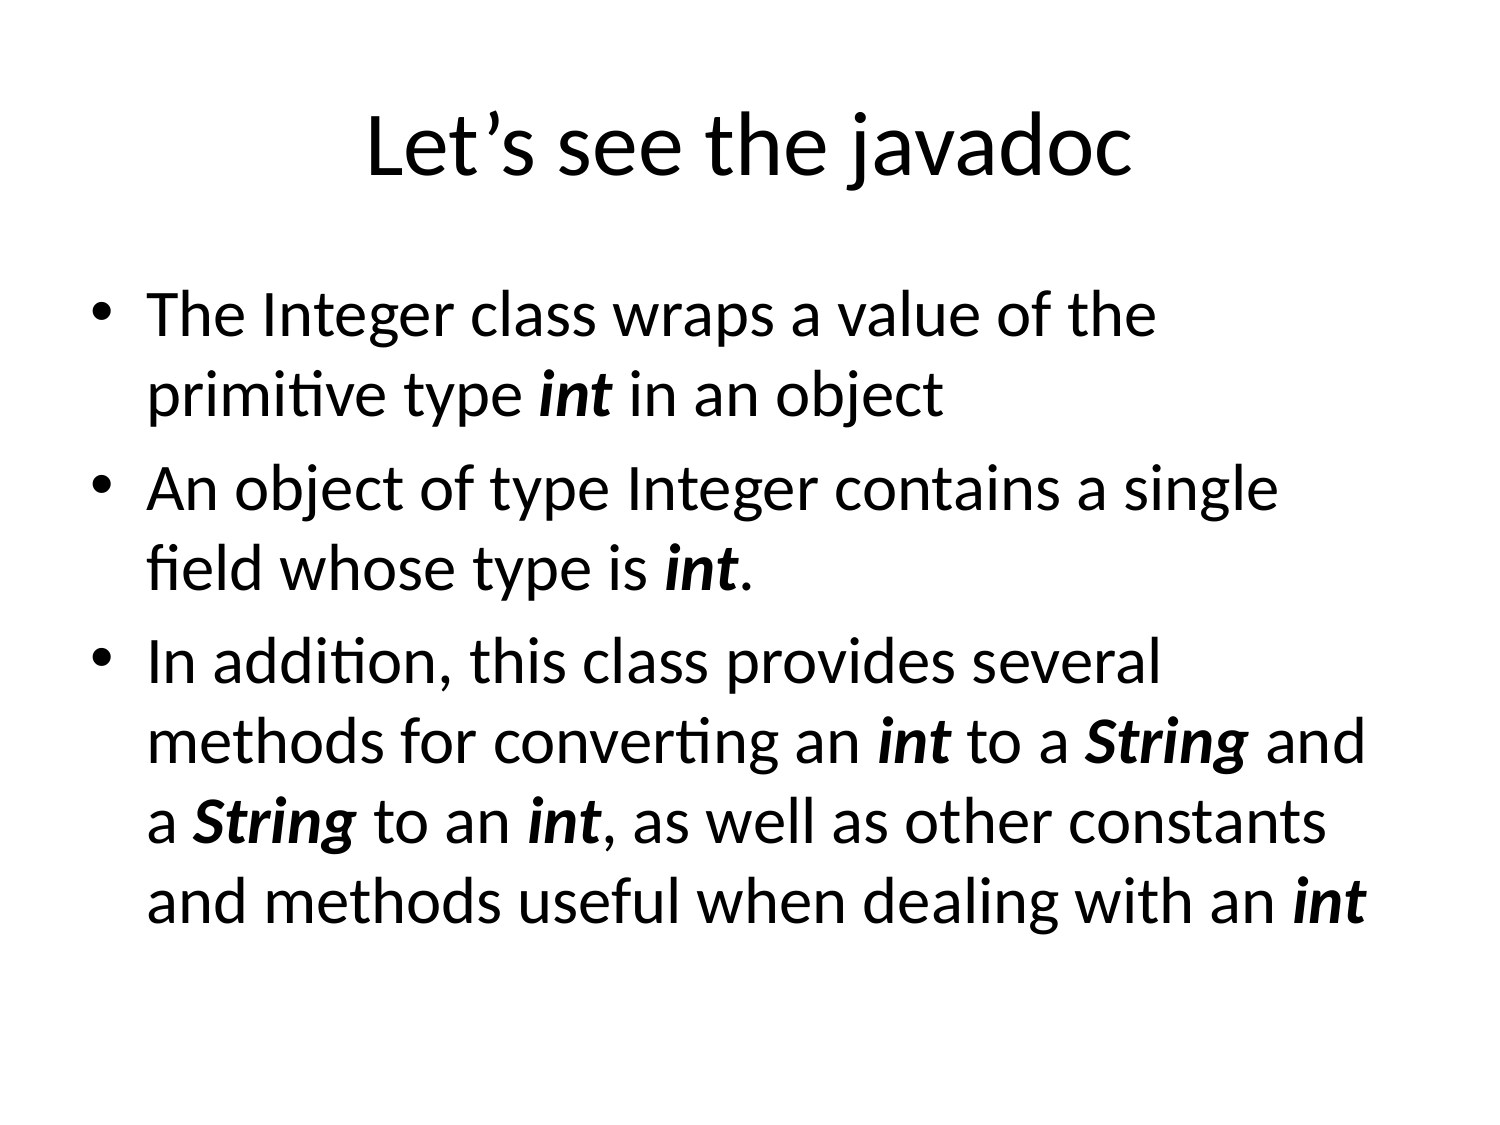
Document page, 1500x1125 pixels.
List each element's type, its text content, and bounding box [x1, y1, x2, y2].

list The Integer class wraps a value of the primitive type int in an object An object of type Integer contains a single field whose type is int. In addition, this class provides several methods for converting an int to a String and a String to an int, as well as other constants and methods useful when dealing with an int [75, 262, 1425, 1005]
title Let’s see the javadoc [75, 45, 1425, 233]
